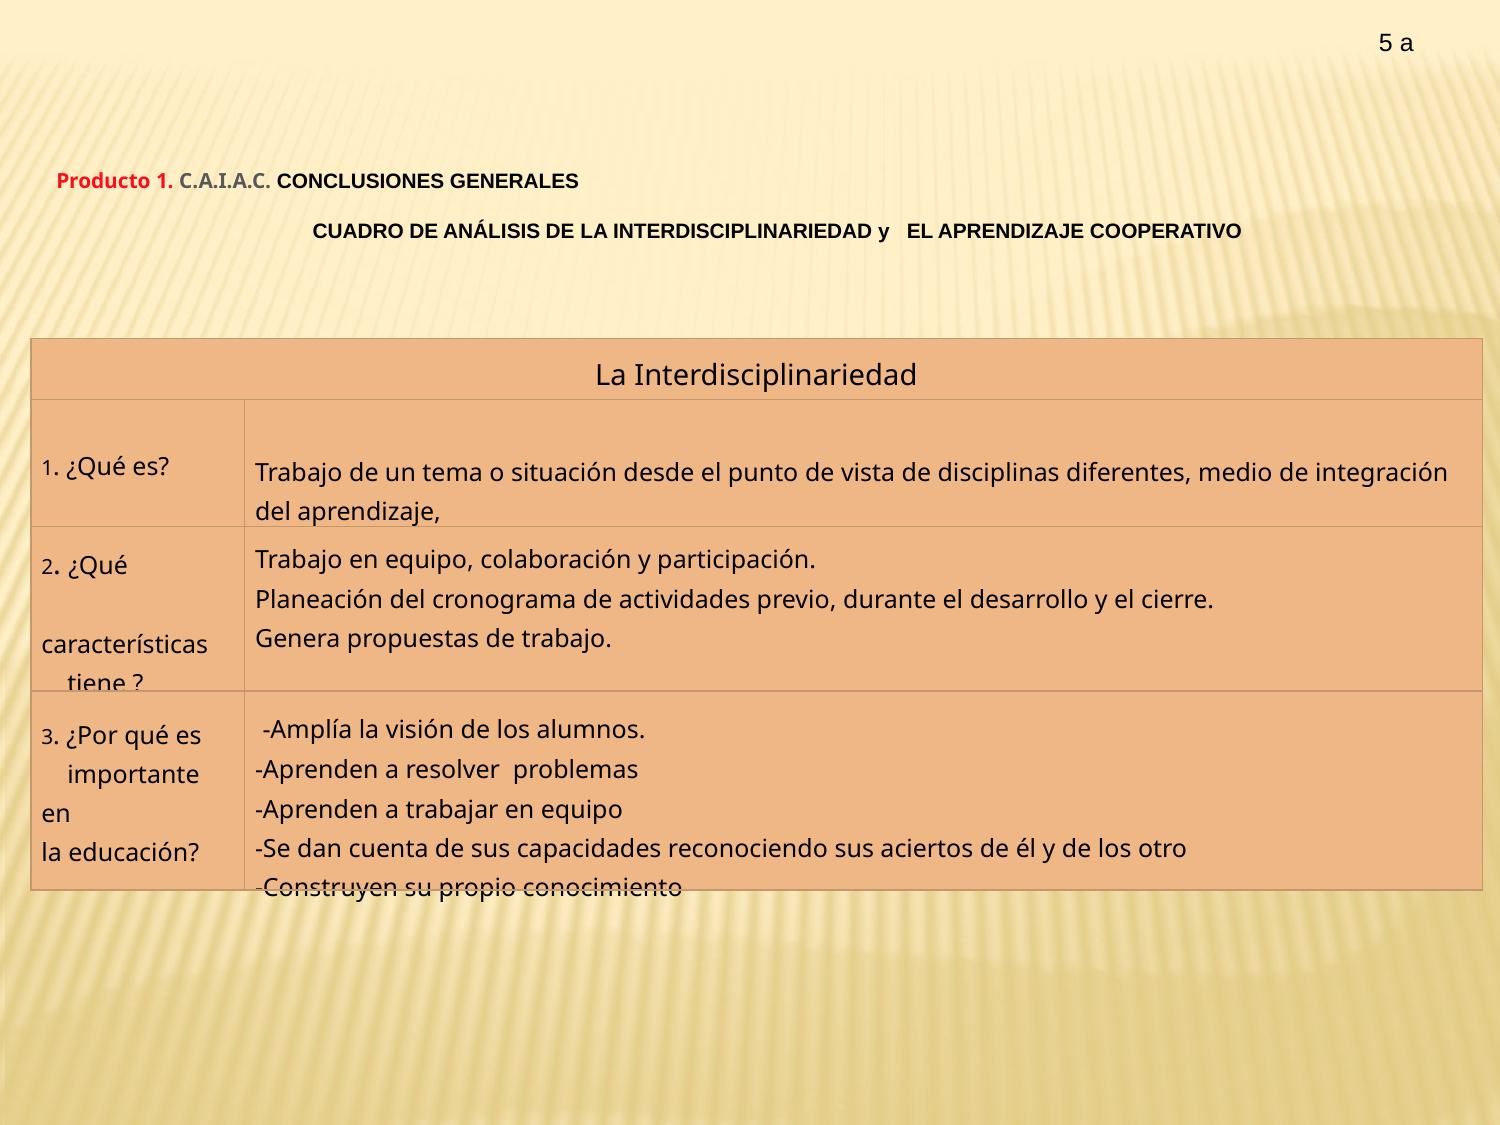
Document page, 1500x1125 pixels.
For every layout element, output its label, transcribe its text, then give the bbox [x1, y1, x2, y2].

text_box 5 a [1364, 19, 1459, 64]
table_cell Trabajo de un tema o situación desde el punto de vista de disciplinas diferentes, medio de integración del aprendizaje, [245, 400, 1482, 526]
table_cell -Amplía la visión de los alumnos. -Aprenden a resolver problemas -Aprenden a trabajar en equipo -Se dan cuenta de sus capacidades reconociendo sus aciertos de él y de los otro -Construyen su propio conocimiento [245, 692, 1482, 889]
table_cell 2. ¿Qué características tiene ? [32, 527, 244, 690]
text_box Producto 1. C.A.I.A.C. CONCLUSIONES GENERALES CUADRO DE ANÁLISIS DE LA INTERDISCIPLINARIEDAD y EL APRENDIZAJE COOPERATIVO [41, 160, 1500, 301]
table_cell 3. ¿Por qué es importante en la educación? [32, 692, 244, 889]
table_header La Interdisciplinariedad [32, 339, 1482, 399]
table_cell 1. ¿Qué es? [32, 400, 244, 526]
table_cell Trabajo en equipo, colaboración y participación. Planeación del cronograma de actividades previo, durante el desarrollo y el cierre. Genera propuestas de trabajo. [245, 527, 1482, 690]
